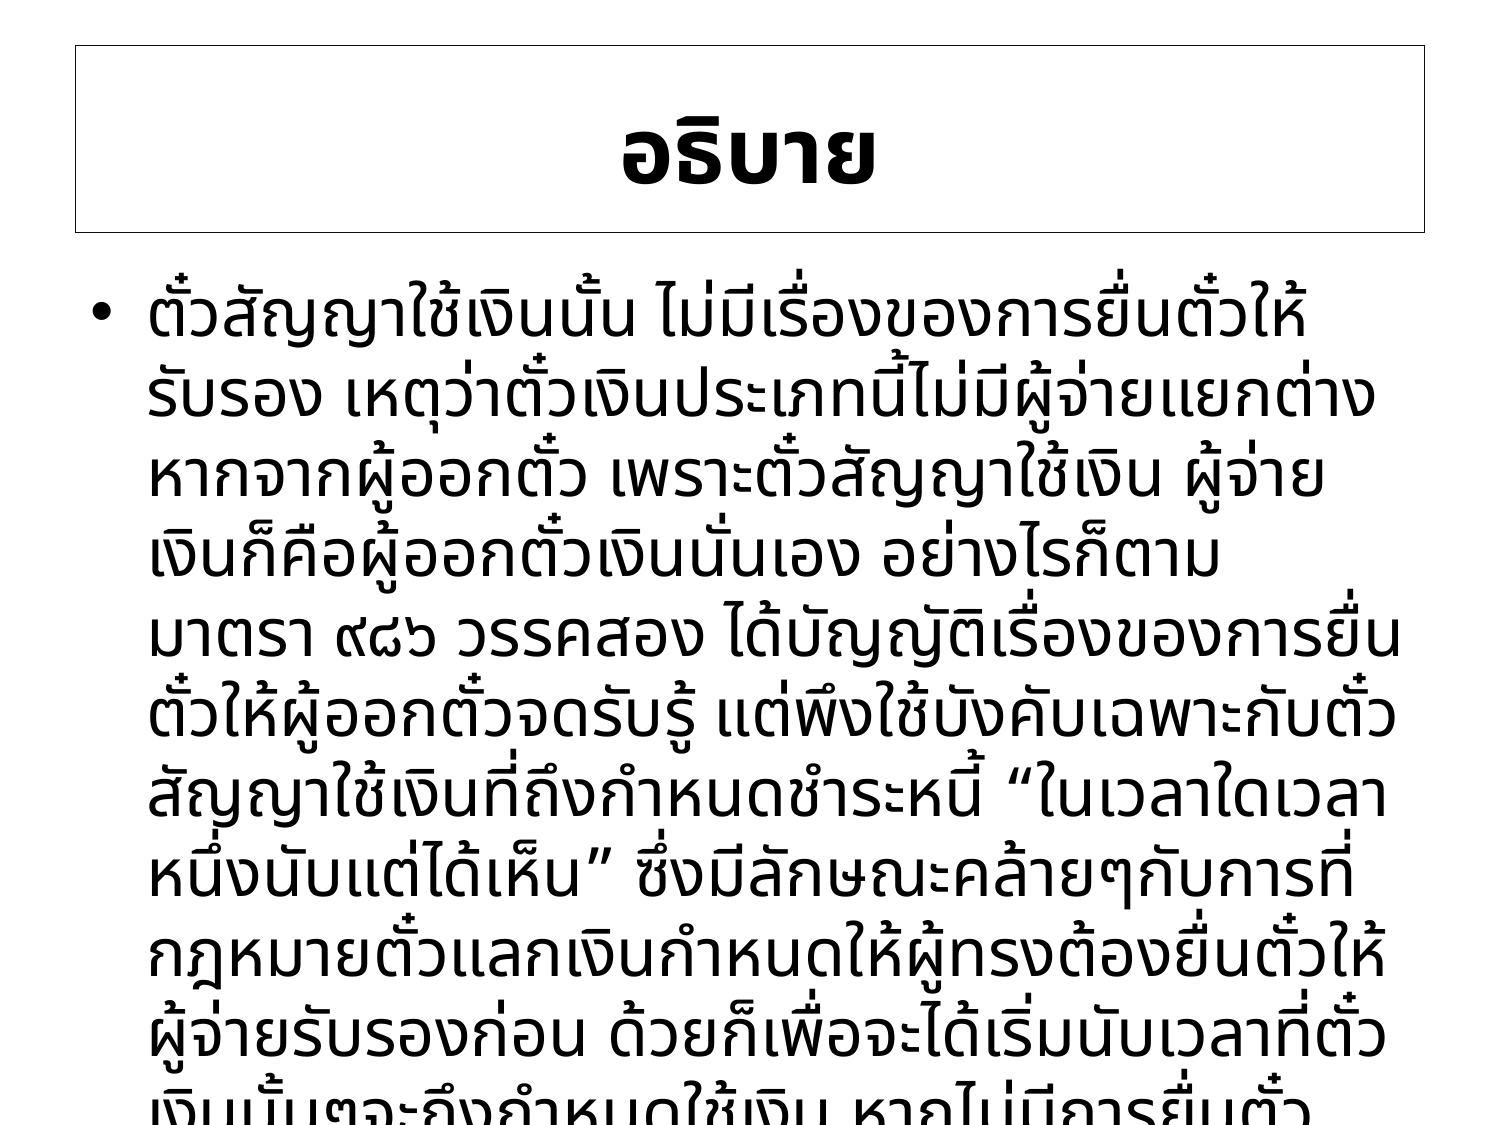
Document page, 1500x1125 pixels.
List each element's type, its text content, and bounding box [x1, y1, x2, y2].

title อธิบาย [75, 45, 1425, 233]
list ตั๋วสัญญาใช้เงินนั้น ไม่มีเรื่องของการยื่นตั๋วให้รับรอง เหตุว่าตั๋วเงินประเภทนี้ไม่มีผู้จ่ายแยกต่างหากจากผู้ออกตั๋ว เพราะตั๋วสัญญาใช้เงิน ผู้จ่ายเงินก็คือผู้ออกตั๋วเงินนั่นเอง อย่างไรก็ตาม มาตรา ๙๘๖ วรรคสอง ได้บัญญัติเรื่องของการยื่นตั๋วให้ผู้ออกตั๋วจดรับรู้ แต่พึงใช้บังคับเฉพาะกับตั๋วสัญญาใช้เงินที่ถึงกำหนดชำระหนี้ “ในเวลาใดเวลาหนึ่งนับแต่ได้เห็น” ซึ่งมีลักษณะคล้ายๆกับการที่กฎหมายตั๋วแลกเงินกำหนดให้ผู้ทรงต้องยื่นตั๋วให้ผู้จ่ายรับรองก่อน ด้วยก็เพื่อจะได้เริ่มนับเวลาที่ตั๋วเงินนั้นๆจะถึงกำหนดใช้เงิน หากไม่มีการยื่นตั๋วสัญญาใช้เงินให้ผู้ออกตั๋วจดรับรู้ ตั๋วเงินนั้นก็ไม่อาจถึงกำหนดใช้เงินสักที [75, 262, 1425, 1005]
